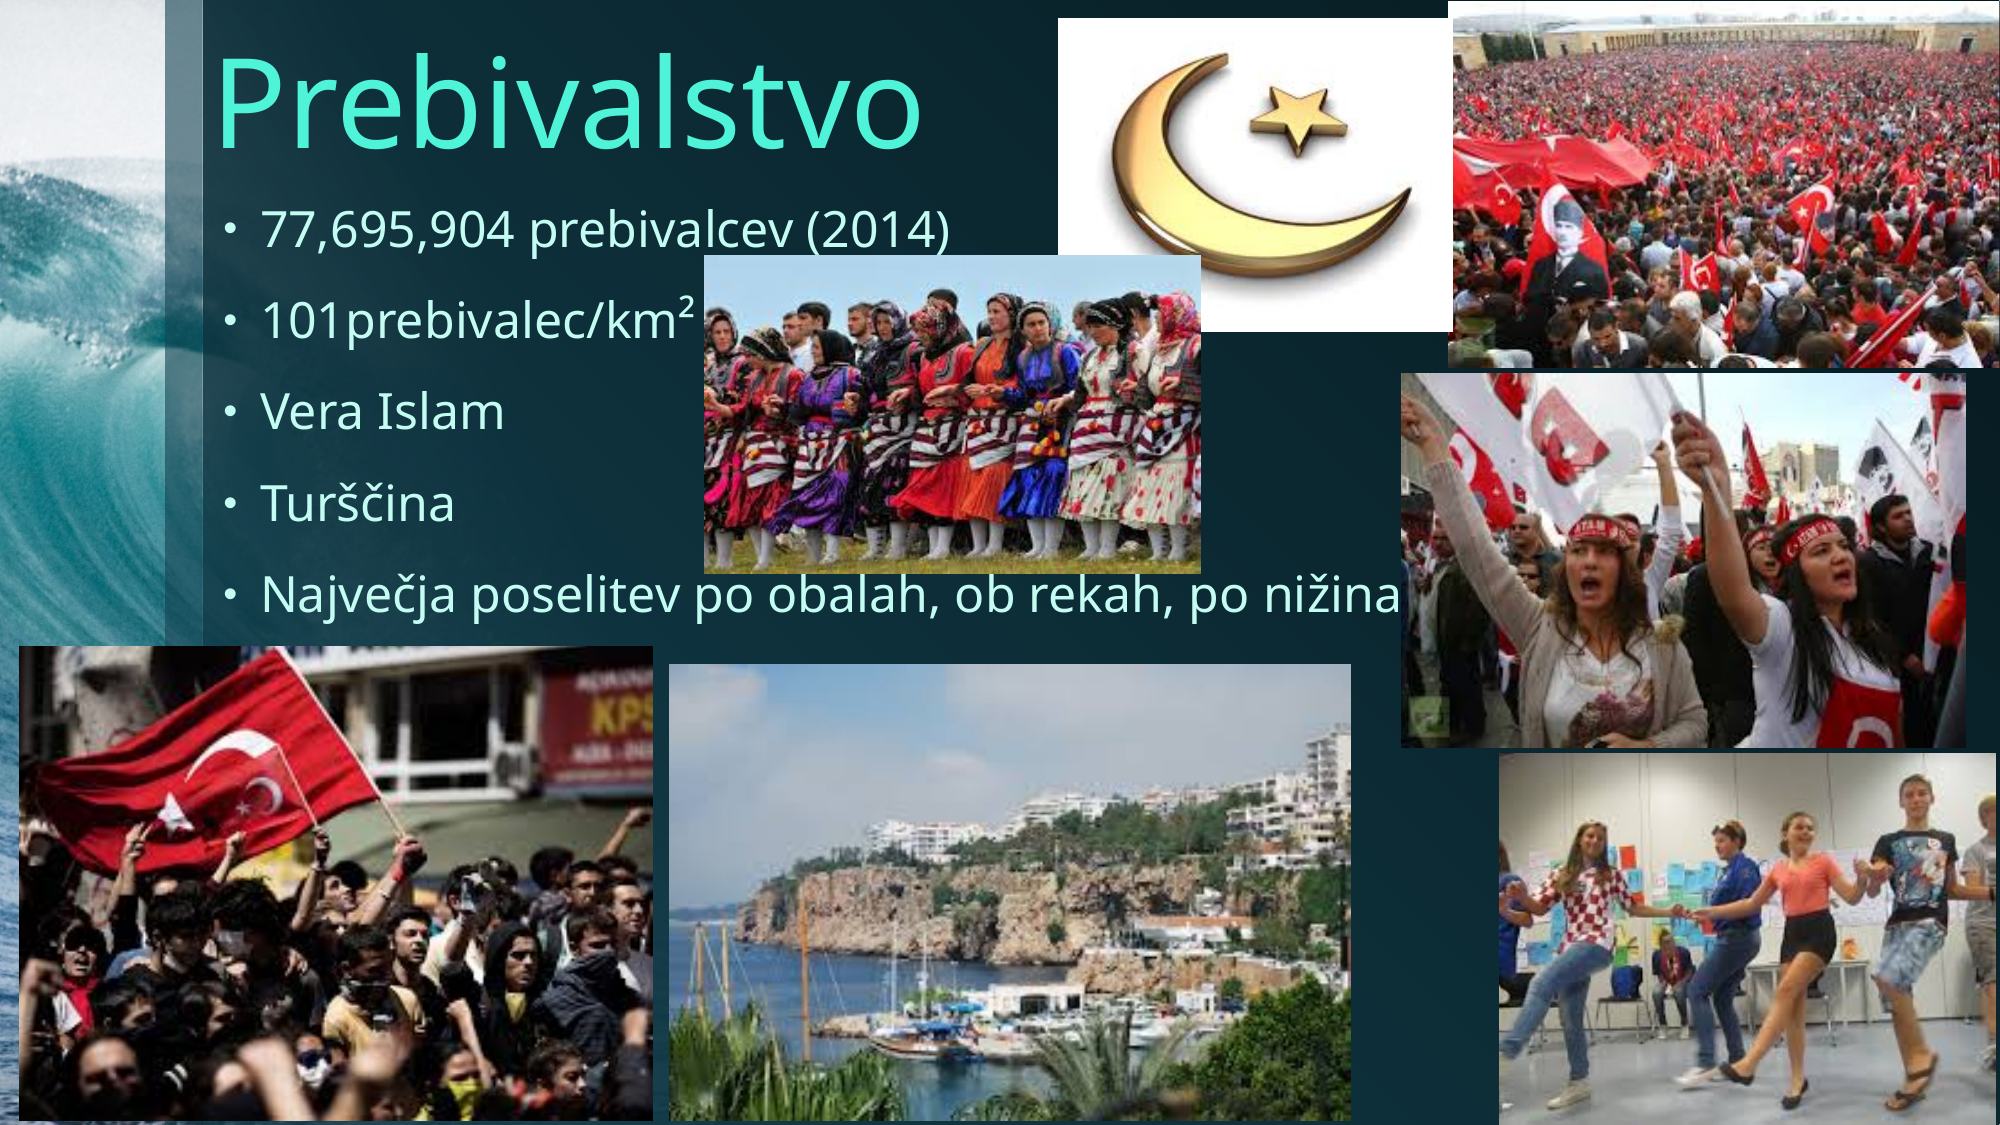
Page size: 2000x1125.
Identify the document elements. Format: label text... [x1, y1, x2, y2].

list 77,695,904 prebivalcev (2014) 101prebivalec/km² Vera Islam Turščina Največja poselitev po obalah, ob rekah, po nižinah [208, 196, 1709, 922]
title Prebivalstvo [196, 0, 1448, 184]
picture [0, 0, 2000, 1125]
